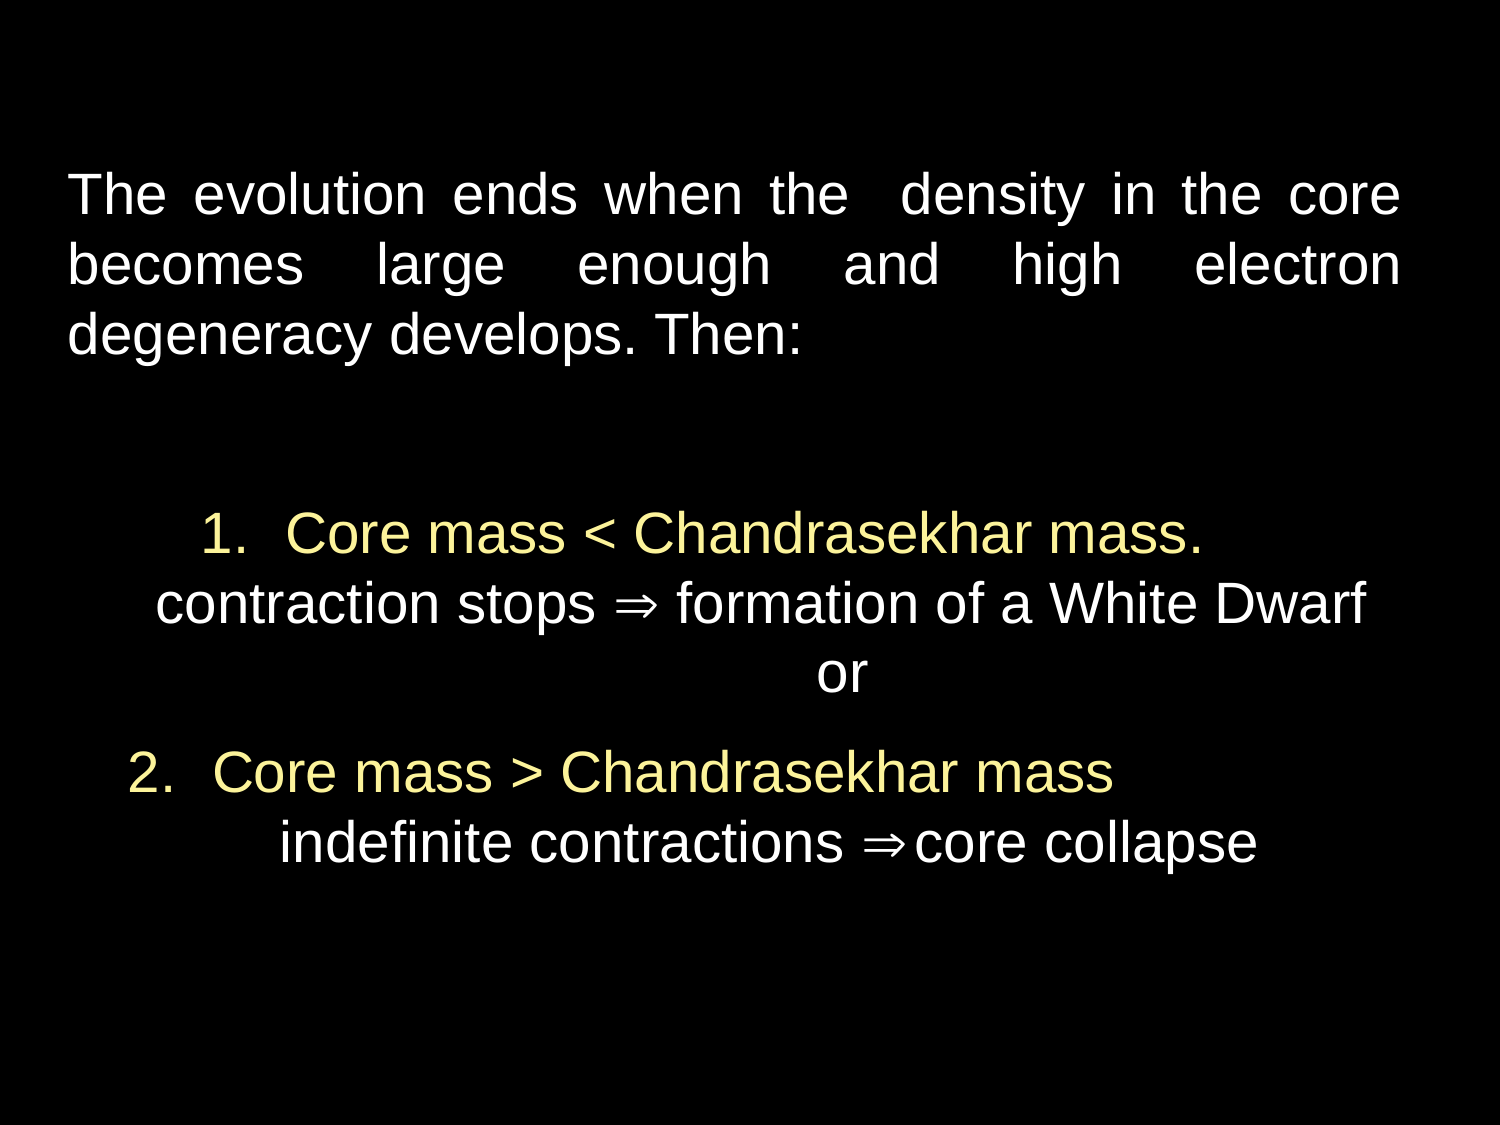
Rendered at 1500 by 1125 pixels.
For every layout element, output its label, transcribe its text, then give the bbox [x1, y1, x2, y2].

text_box The evolution ends when the density in the core becomes large enough and high electron degeneracy develops. Then: Core mass < Chandrasekhar mass. contraction stops Þ formation of a White Dwarf or Core mass > Chandrasekhar mass indefinite contractions Þ core collapse [53, 149, 1419, 952]
